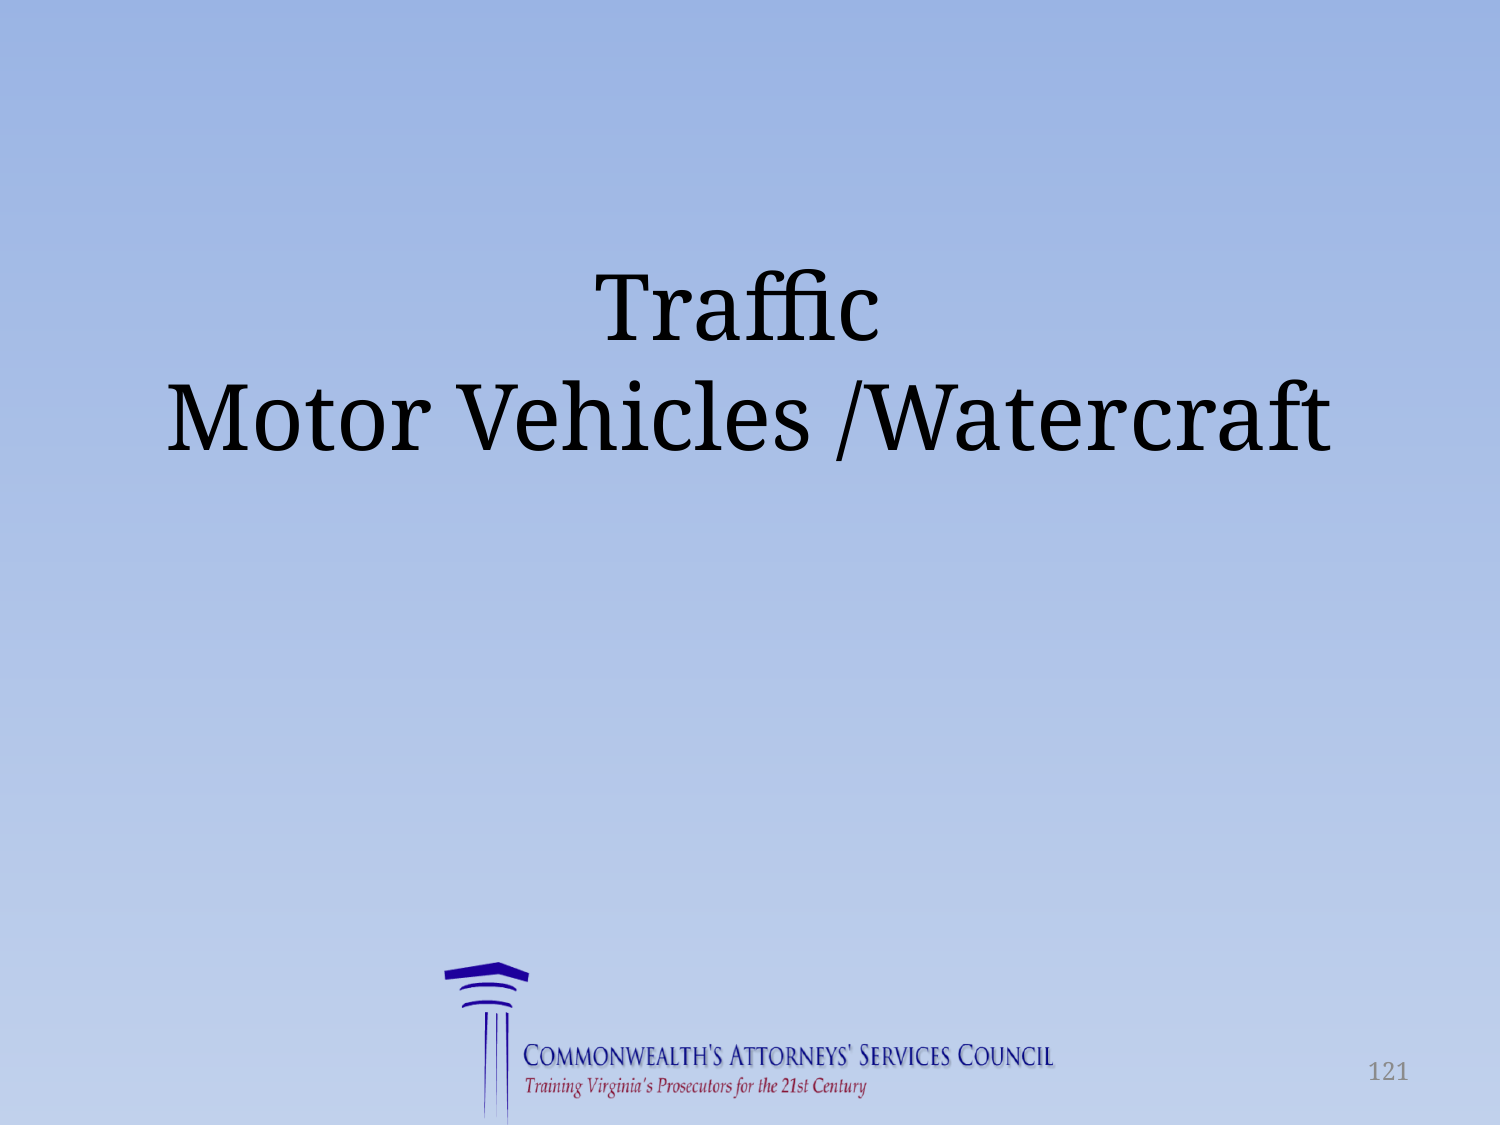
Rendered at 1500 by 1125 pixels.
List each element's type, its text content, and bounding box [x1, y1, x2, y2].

title Traffic Motor Vehicles /Watercraft [75, 45, 1425, 563]
slide_number 121 [1074, 1042, 1425, 1103]
picture [444, 962, 1056, 1125]
